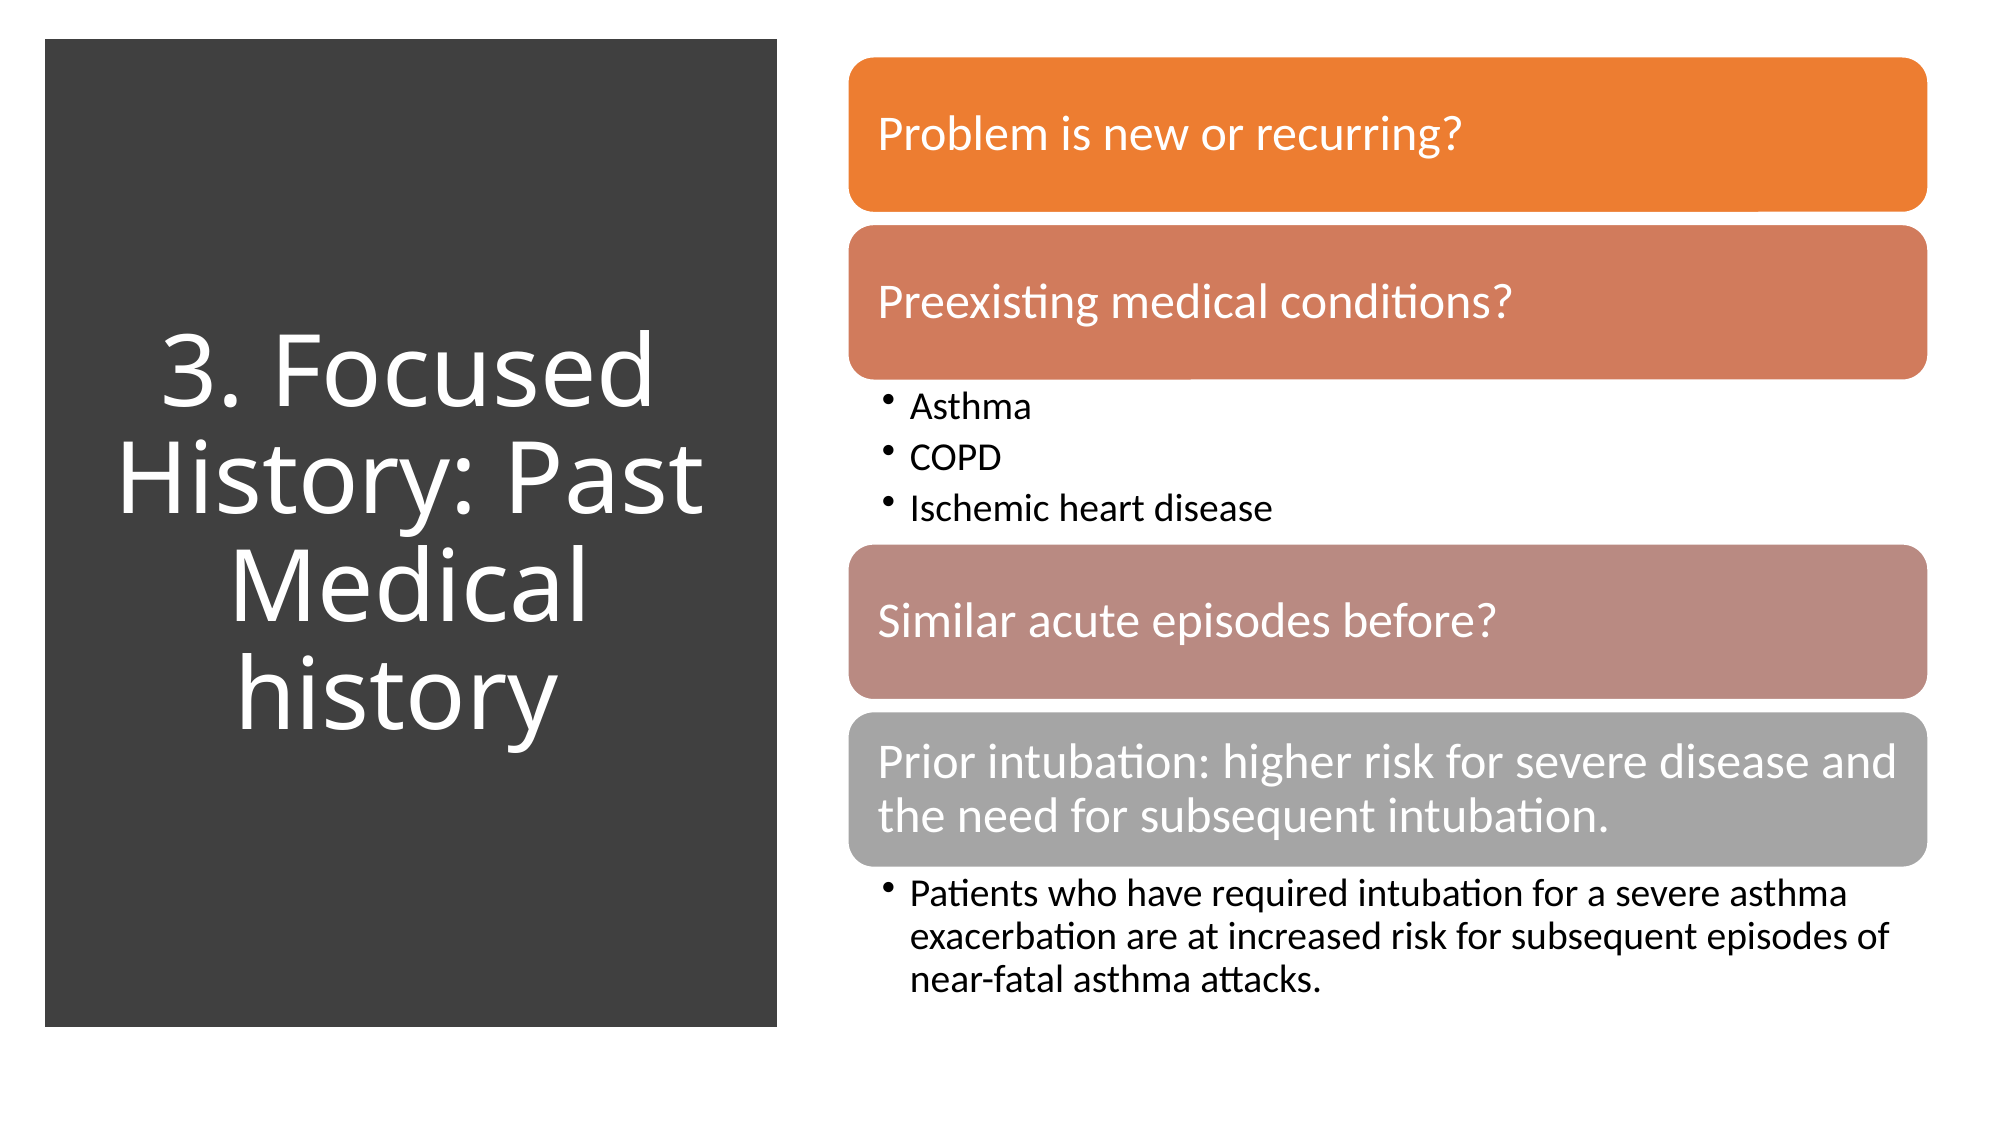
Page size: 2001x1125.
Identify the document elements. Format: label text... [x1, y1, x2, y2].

title 3. Focused History: Past Medical history [97, 104, 722, 967]
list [847, 49, 1929, 1018]
text_box [54, 49, 768, 1018]
